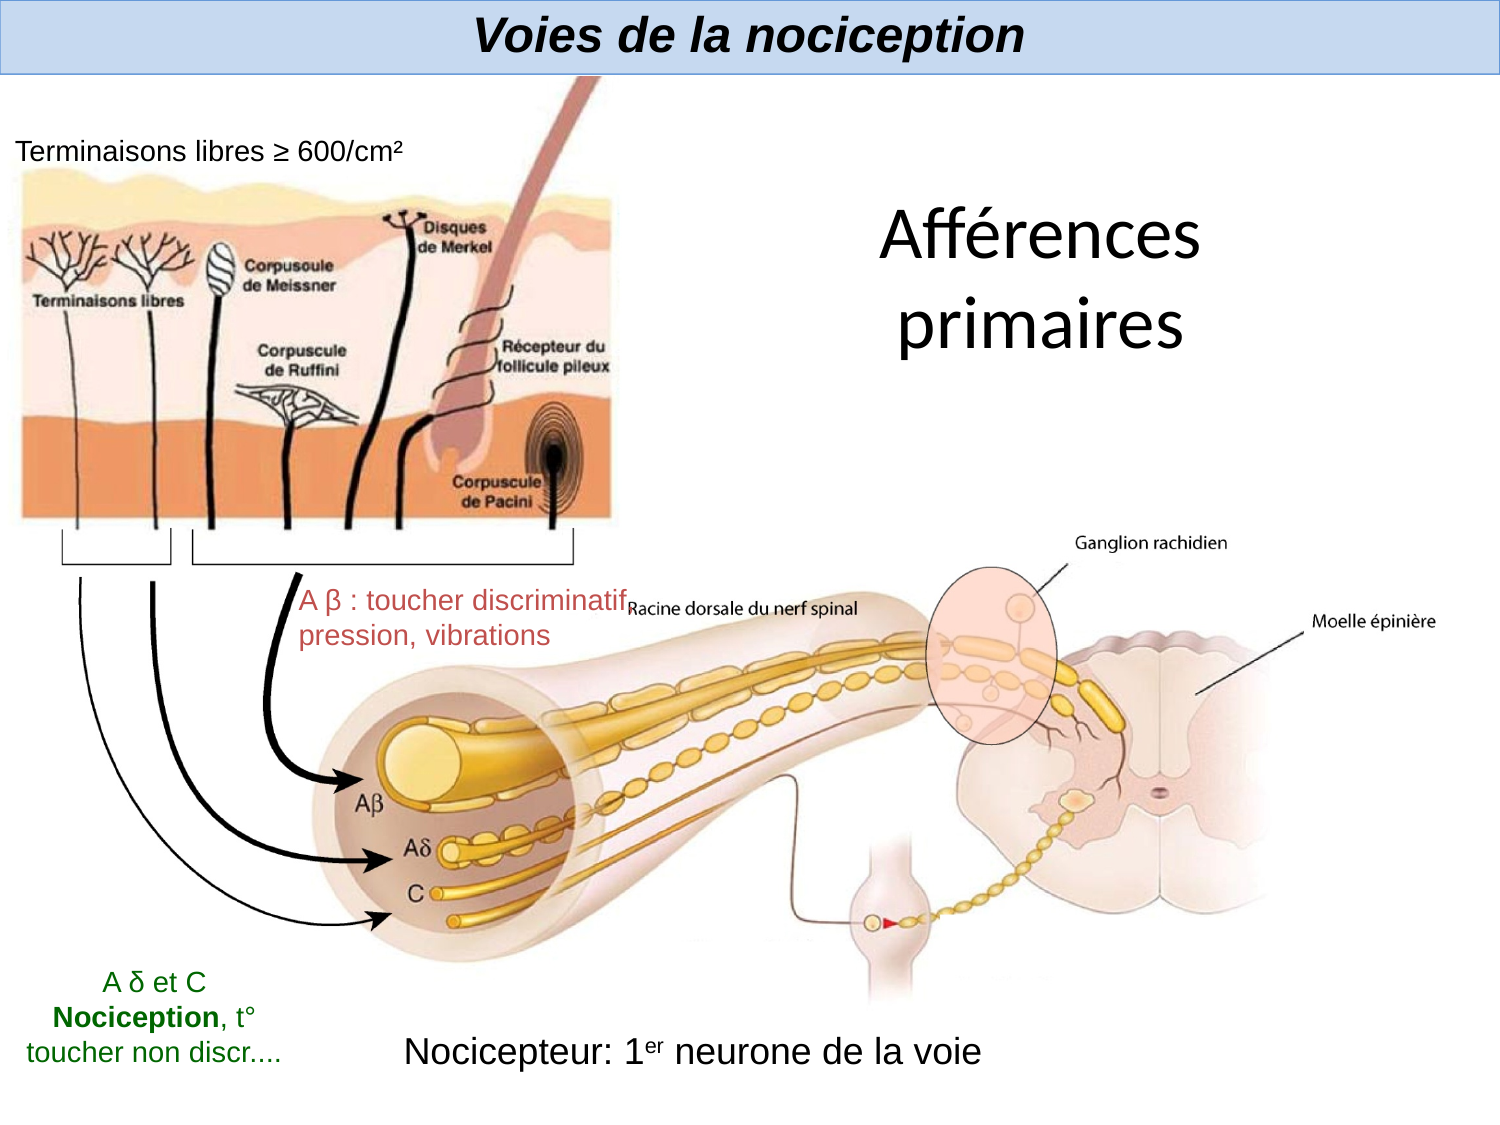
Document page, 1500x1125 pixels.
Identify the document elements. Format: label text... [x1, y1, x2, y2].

text_box [1412, 0, 1500, 75]
picture [7, 76, 1472, 1087]
text_box [0, 0, 86, 75]
text_box Voies de la nociception [86, 0, 1412, 75]
